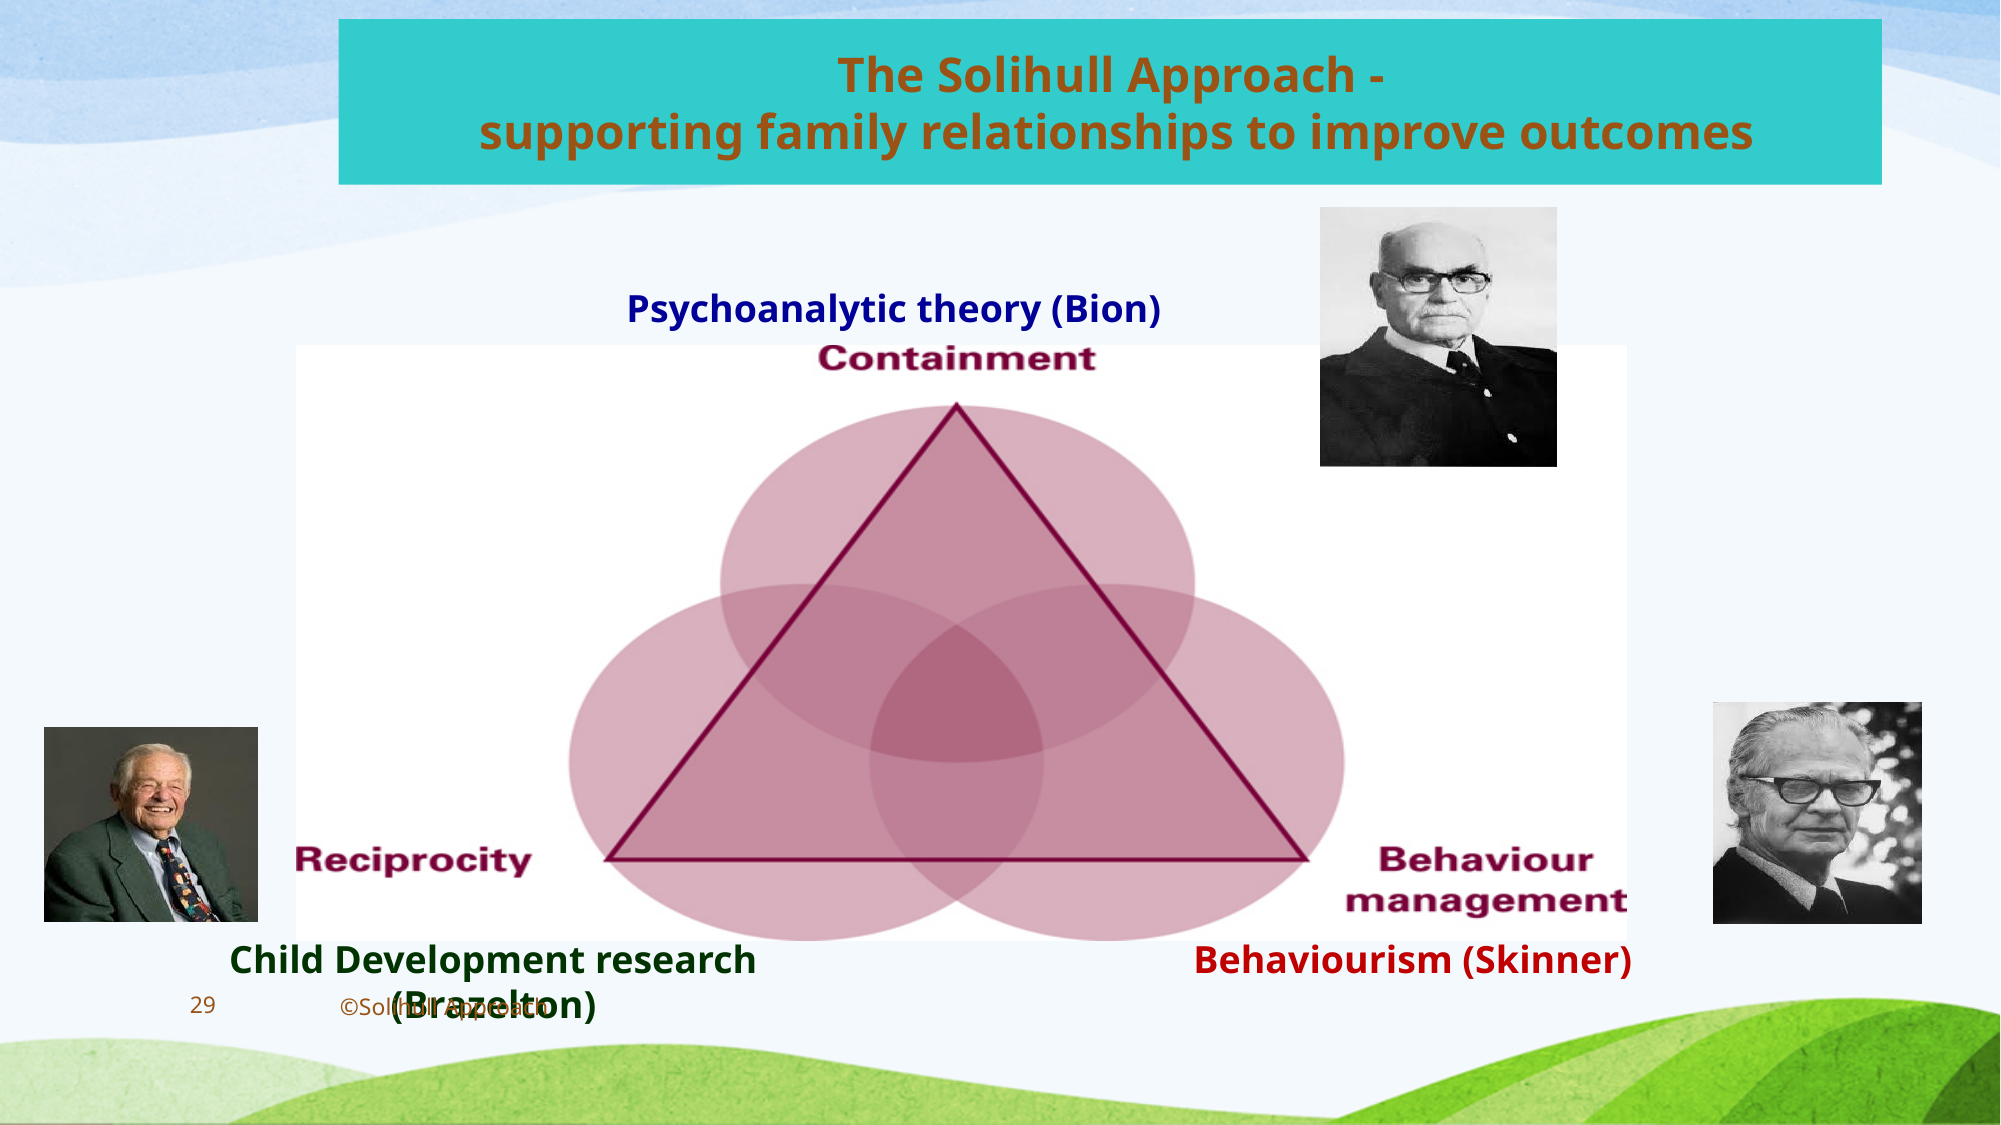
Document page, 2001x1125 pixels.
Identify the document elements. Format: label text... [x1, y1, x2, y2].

text_box The Solihull Approach - supporting family relationships to improve outcomes [338, 19, 1882, 185]
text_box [44, 208, 1951, 1034]
picture [0, 0, 2001, 1125]
